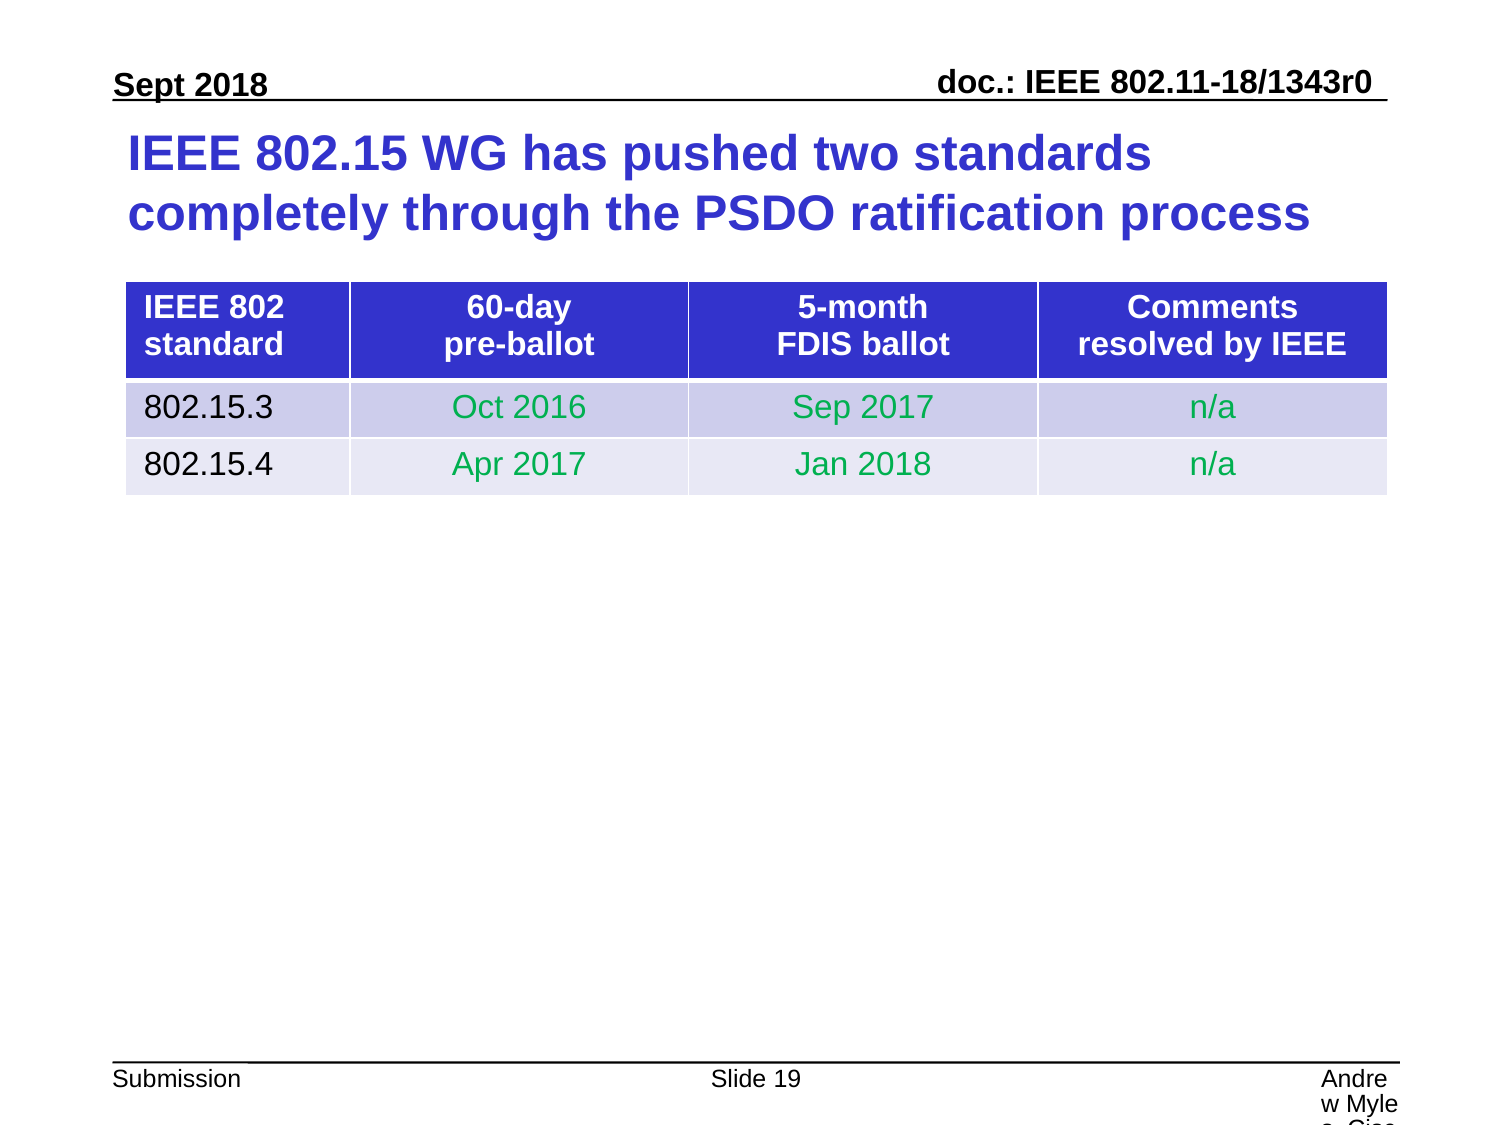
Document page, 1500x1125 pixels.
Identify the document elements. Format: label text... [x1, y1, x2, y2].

table_header 5-month FDIS ballot [689, 282, 1037, 378]
footer Andrew Myles, Cisco [1320, 1061, 1402, 1093]
table_cell 802.15.4 [126, 439, 349, 495]
table_cell n/a [1039, 383, 1387, 437]
table_header 60-day pre-ballot [351, 282, 688, 378]
table_cell Jan 2018 [689, 439, 1037, 495]
table_header IEEE 802 standard [126, 282, 349, 378]
table_cell n/a [1039, 439, 1387, 495]
table_cell Sep 2017 [689, 383, 1037, 437]
table_header Comments resolved by IEEE [1039, 282, 1387, 378]
table_cell Apr 2017 [351, 439, 688, 495]
table_cell Oct 2016 [351, 383, 688, 437]
title IEEE 802.15 WG has pushed two standards completely through the PSDO ratification process [112, 112, 1388, 288]
table_cell 802.15.3 [126, 383, 349, 437]
slide_number Slide 19 [709, 1061, 803, 1093]
